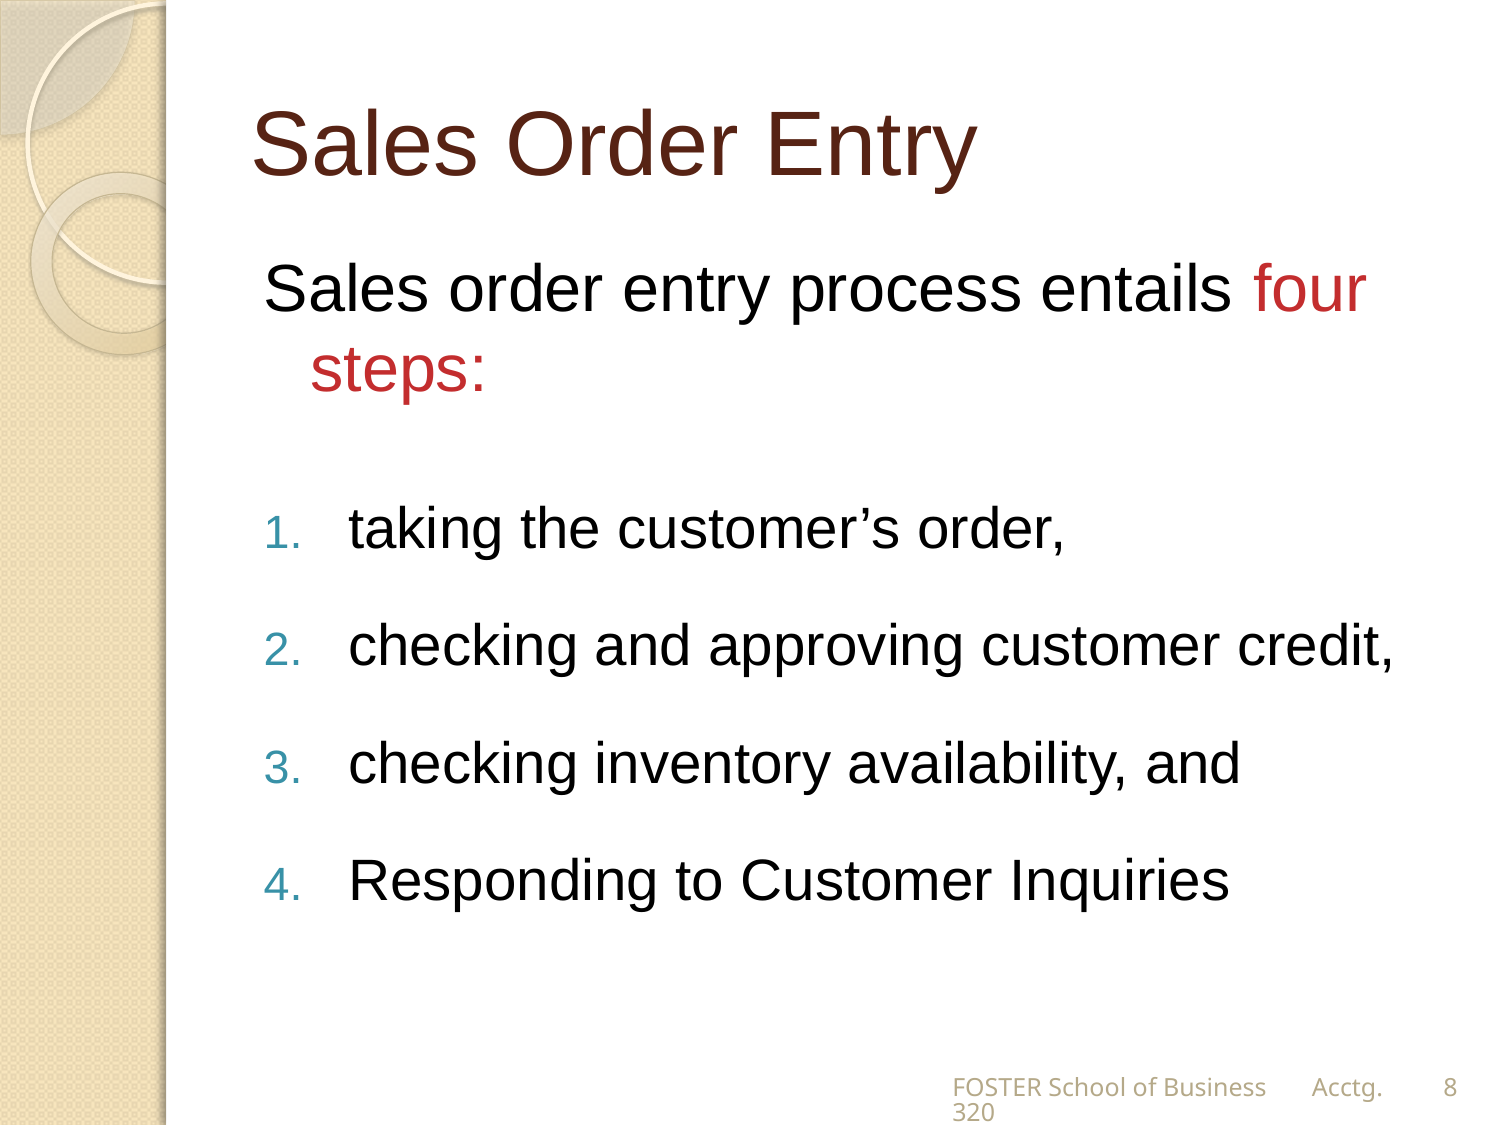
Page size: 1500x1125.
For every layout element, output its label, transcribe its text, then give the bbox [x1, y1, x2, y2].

list Sales order entry process entails four steps: taking the customer’s order, checking and approving customer credit, checking inventory availability, and Responding to Customer Inquiries [235, 237, 1466, 1025]
footer FOSTER School of Business Acctg.320 [937, 1034, 1413, 1113]
slide_number 8 [1413, 1034, 1488, 1113]
title Sales Order Entry [235, 45, 1466, 233]
